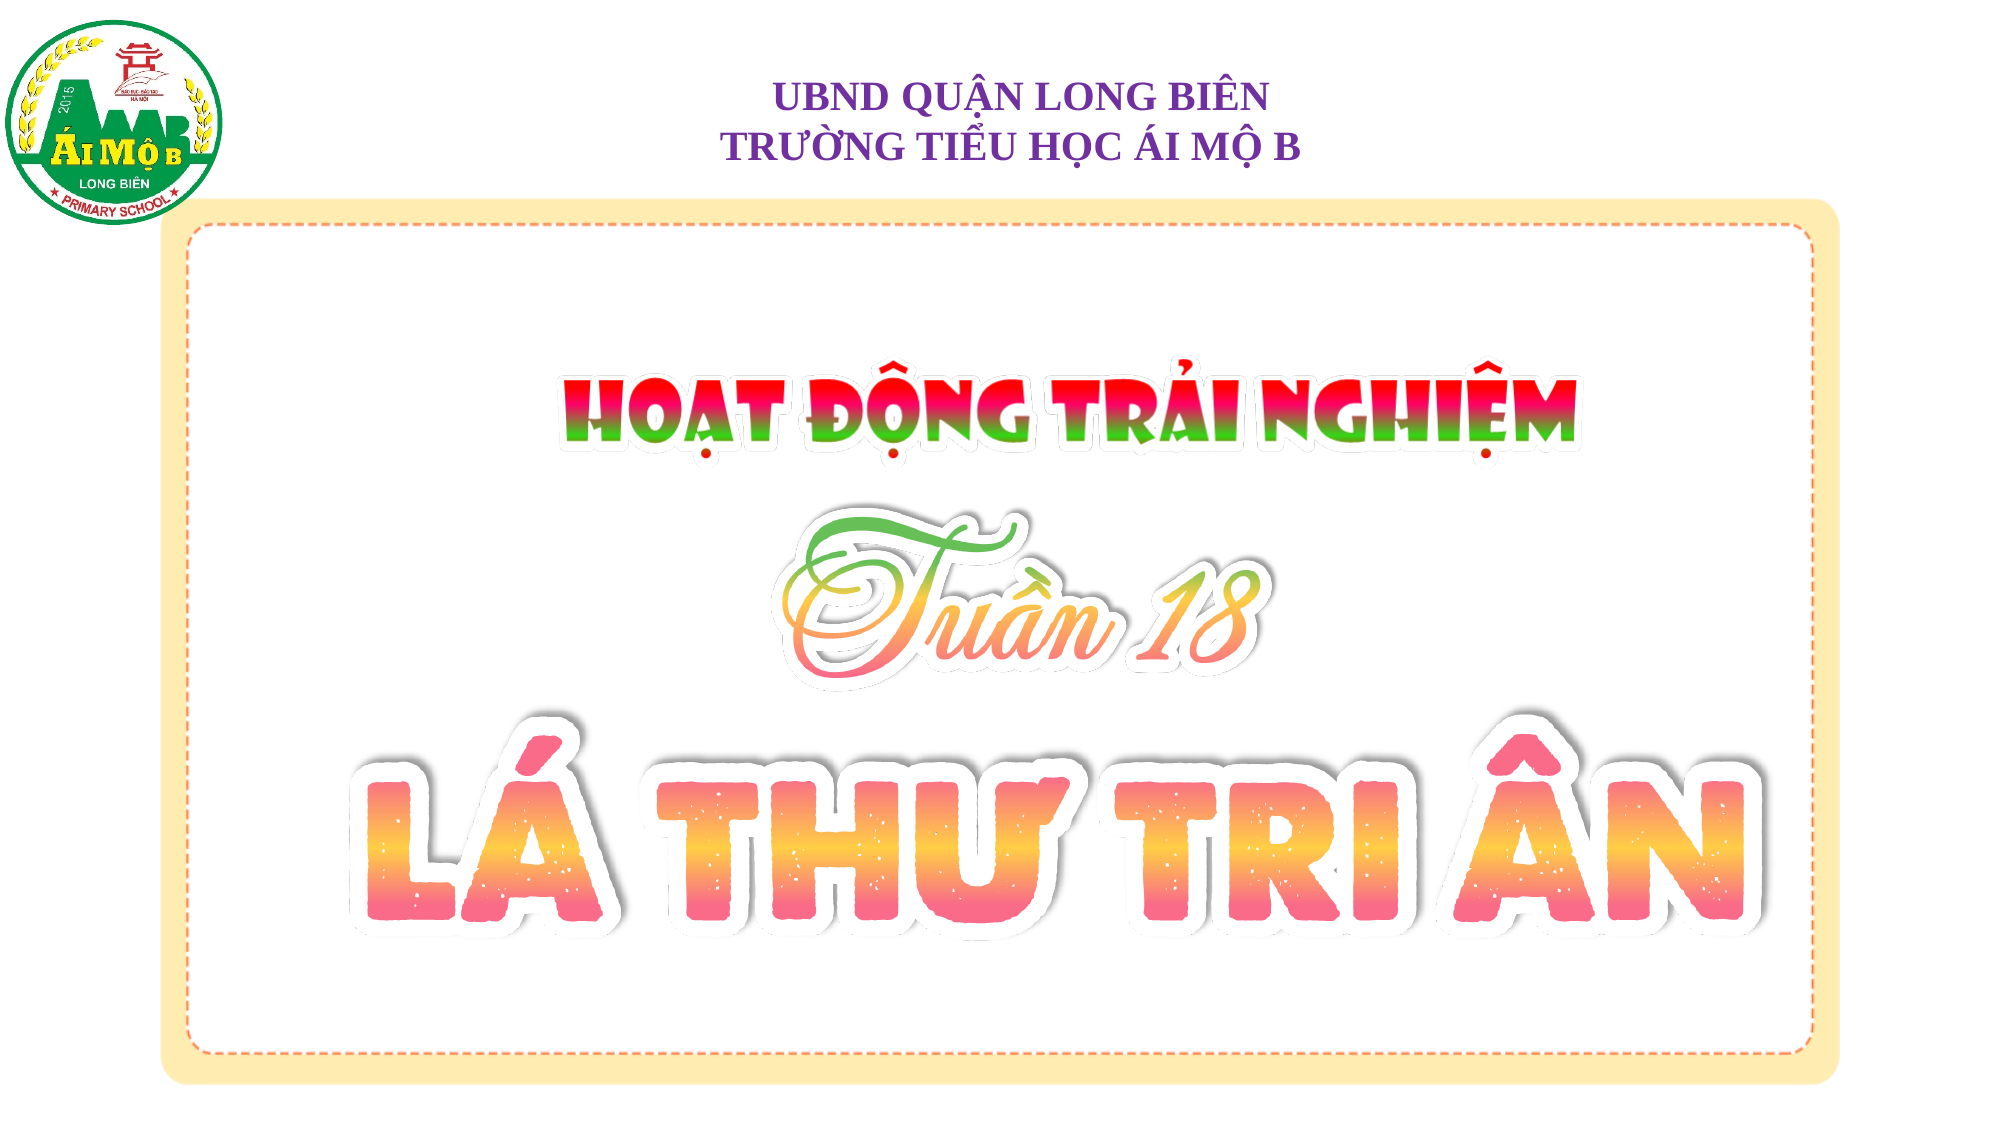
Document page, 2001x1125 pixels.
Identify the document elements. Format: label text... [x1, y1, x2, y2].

text_box UBND QUẬN LONG BIÊN TRƯỜNG TIỂU HỌC ÁI MỘ B [223, 61, 1873, 177]
picture [4, 19, 1939, 1086]
